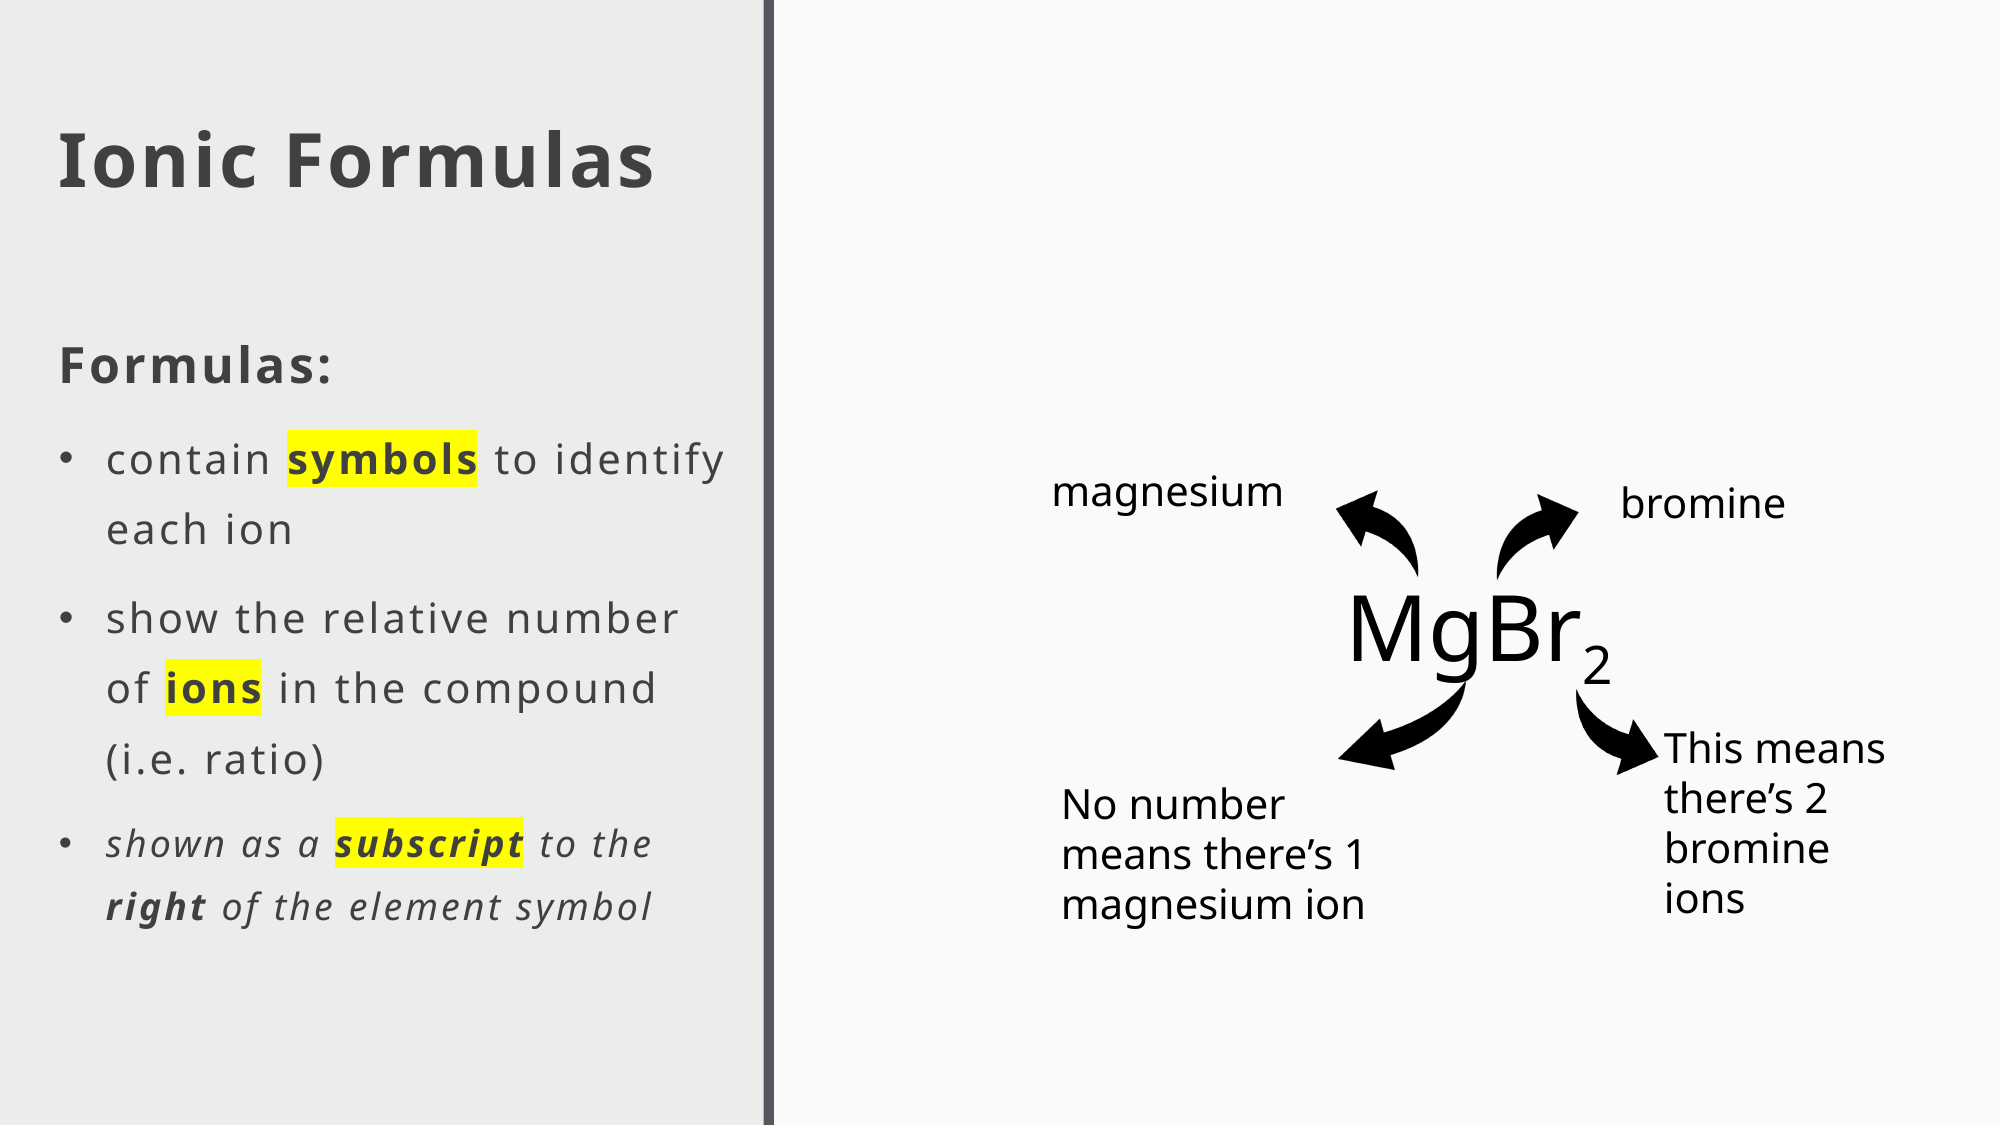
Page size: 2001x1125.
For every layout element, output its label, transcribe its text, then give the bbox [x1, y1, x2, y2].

list Formulas: contain symbols to identify each ion show the relative number of ions in the compound (i.e. ratio) shown as a subscript to the right of the element symbol [40, 266, 756, 1071]
picture [1541, 665, 1686, 809]
picture [1309, 456, 1453, 601]
text_box No number means there’s 1 magnesium ion [1046, 770, 1404, 936]
text_box magnesium [1036, 457, 1317, 523]
text_box bromine [1605, 469, 1886, 535]
text_box This means there’s 2 bromine ions [1649, 713, 1930, 929]
picture [1308, 658, 1503, 808]
title Ionic Formulas [40, 0, 756, 266]
picture [1462, 460, 1605, 603]
text_box MgBr2 [1330, 562, 1726, 703]
